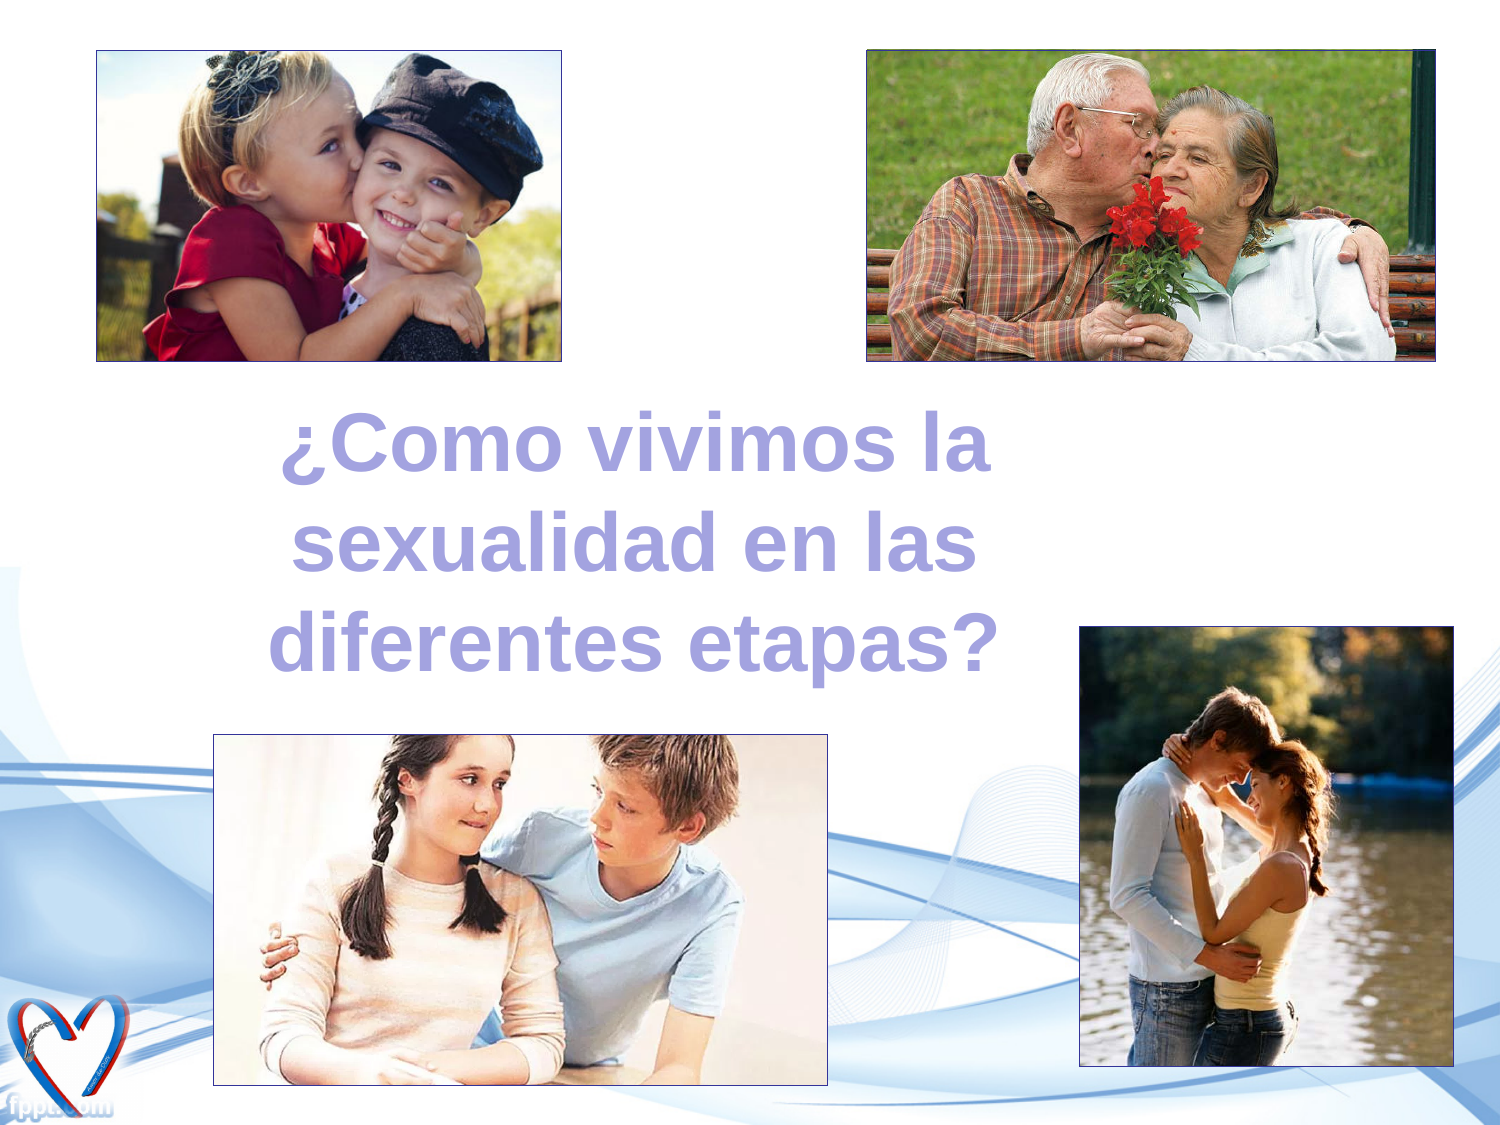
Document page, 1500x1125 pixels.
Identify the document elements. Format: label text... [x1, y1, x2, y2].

text_box ¿Como vivimos la sexualidad en las diferentes etapas? [238, 400, 1031, 676]
picture [0, 0, 1500, 1125]
